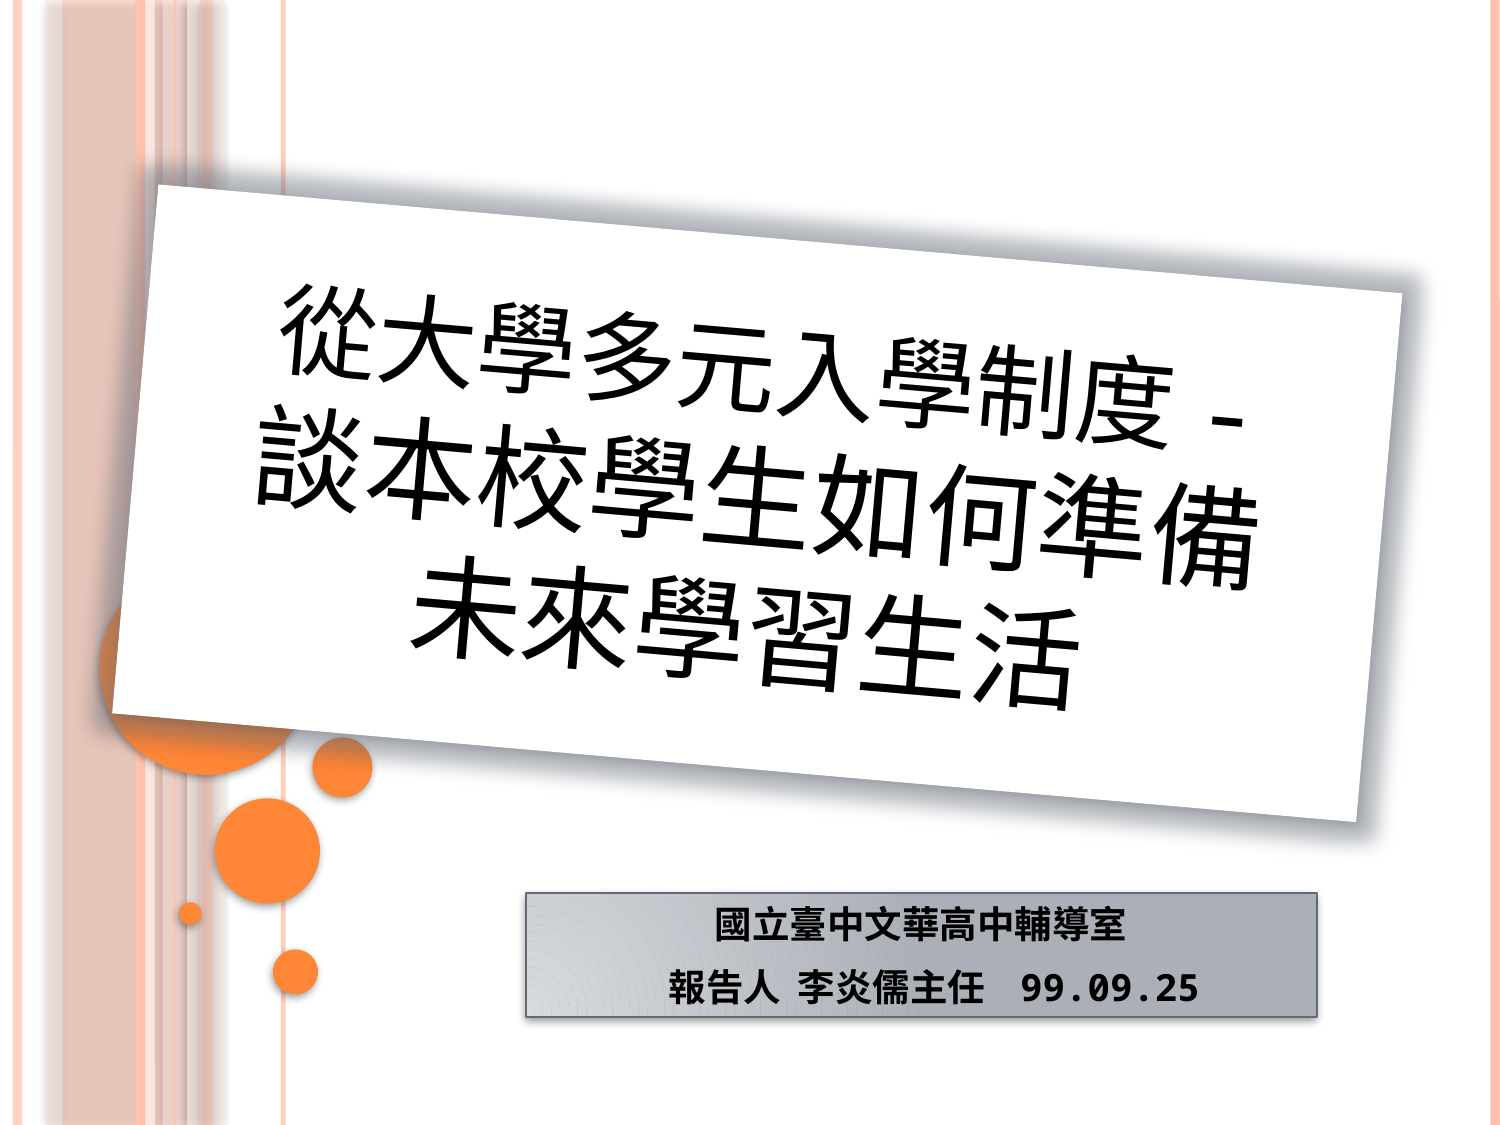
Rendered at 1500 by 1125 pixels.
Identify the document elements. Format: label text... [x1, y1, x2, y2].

text_box 從大學多元入學制度- 談本校學生如何準備 未來學習生活 [112, 184, 1403, 823]
text_box 國立臺中文華高中輔導室 報告人 李炎儒主任 99.09.25 [525, 892, 1318, 1018]
